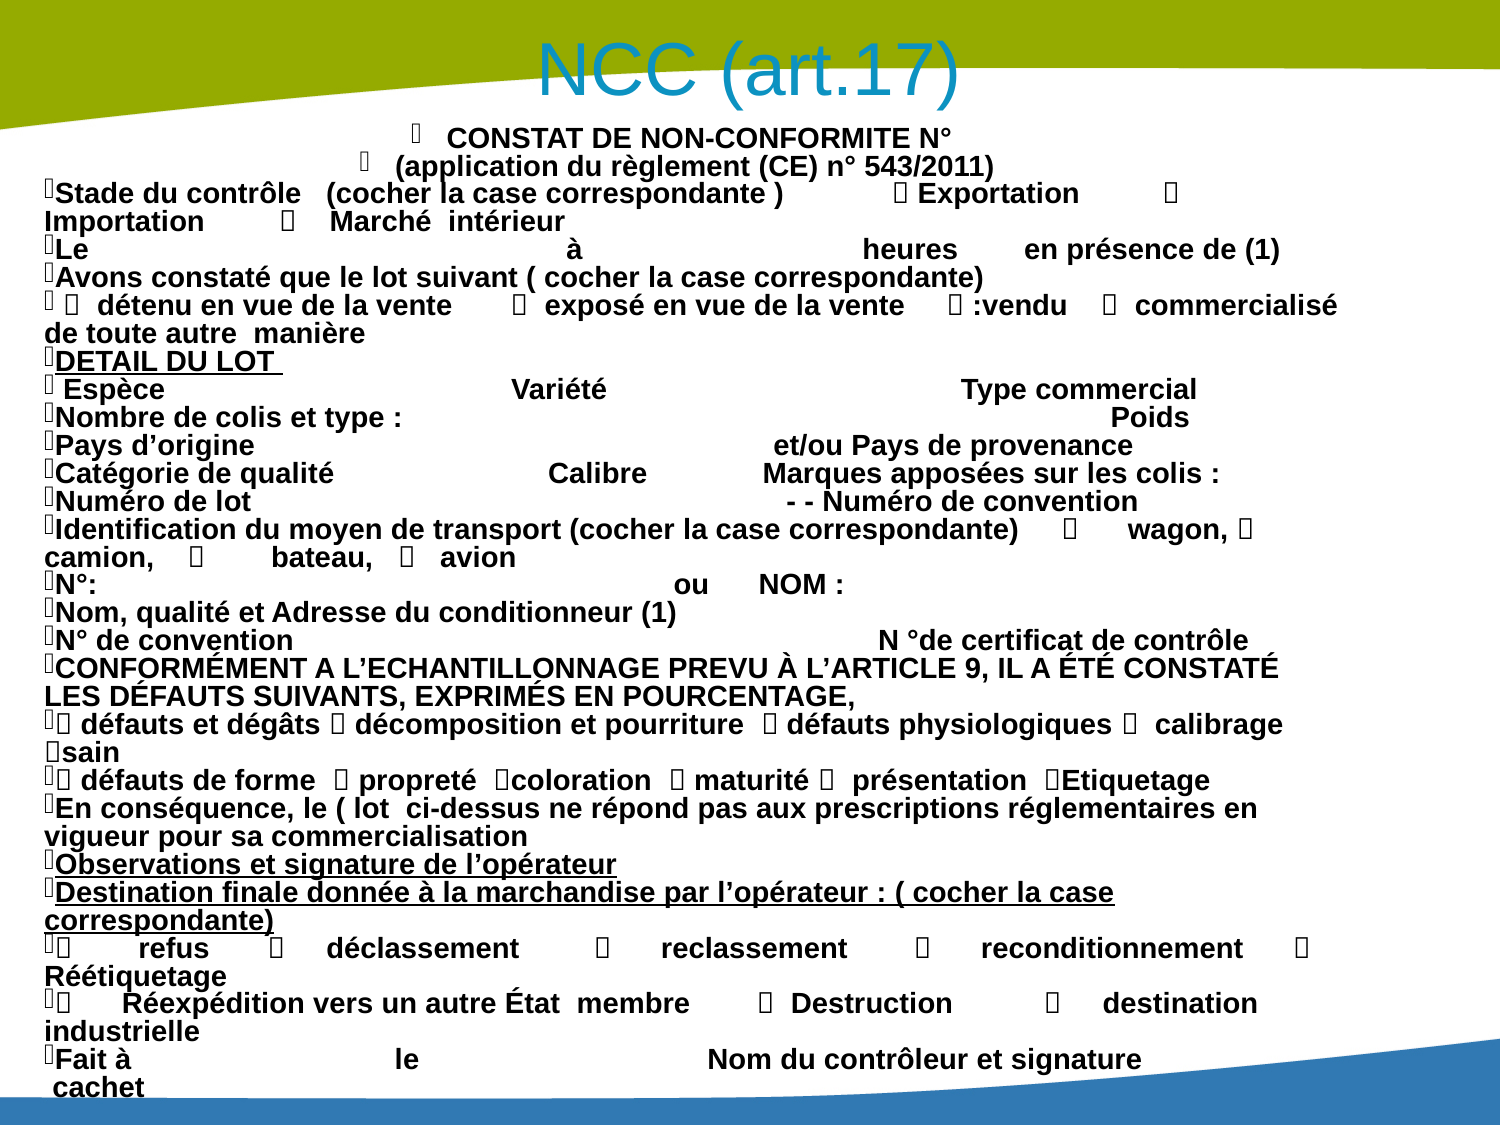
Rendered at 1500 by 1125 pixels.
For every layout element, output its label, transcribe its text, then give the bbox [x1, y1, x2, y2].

text_box CONSTAT DE NON-CONFORMITE N° (application du règlement (CE) n° 543/2011) Stade du contrôle (cocher la case correspondante )  Exportation  Importation  Marché intérieur Le à heures en présence de (1) Avons constaté que le lot suivant ( cocher la case correspondante)  détenu en vue de la vente  exposé en vue de la vente  :vendu  commercialisé de toute autre manière DETAIL DU LOT Espèce Variété Type commercial Nombre de colis et type : Poids Pays d’origine et/ou Pays de provenance Catégorie de qualité Calibre Marques apposées sur les colis : Numéro de lot - - Numéro de convention Identification du moyen de transport (cocher la case correspondante)  wagon,  camion,  bateau,  avion N°: ou NOM : Nom, qualité et Adresse du conditionneur (1) N° de convention N °de certificat de contrôle CONFORMÉMENT A L’ECHANTILLONNAGE PREVU À L’ARTICLE 9, IL A ÉTÉ CONSTATÉ LES DÉFAUTS SUIVANTS, EXPRIMÉS EN POURCENTAGE,  défauts et dégâts  décomposition et pourriture  défauts physiologiques  calibrage sain  défauts de forme  propreté coloration  maturité  présentation Etiquetage En conséquence, le ( lot ci-dessus ne répond pas aux prescriptions réglementaires en vigueur pour sa commercialisation Observations et signature de l’opérateur Destination finale donnée à la marchandise par l’opérateur : ( cocher la case correspondante)  refus  déclassement  reclassement  reconditionnement  Réétiquetage  Réexpédition vers un autre État membre  Destruction  destination industrielle Fait à le Nom du contrôleur et signature cachet [29, 118, 1359, 1122]
picture [0, 0, 1500, 1125]
text_box NCC (art.17) [80, 12, 1418, 119]
